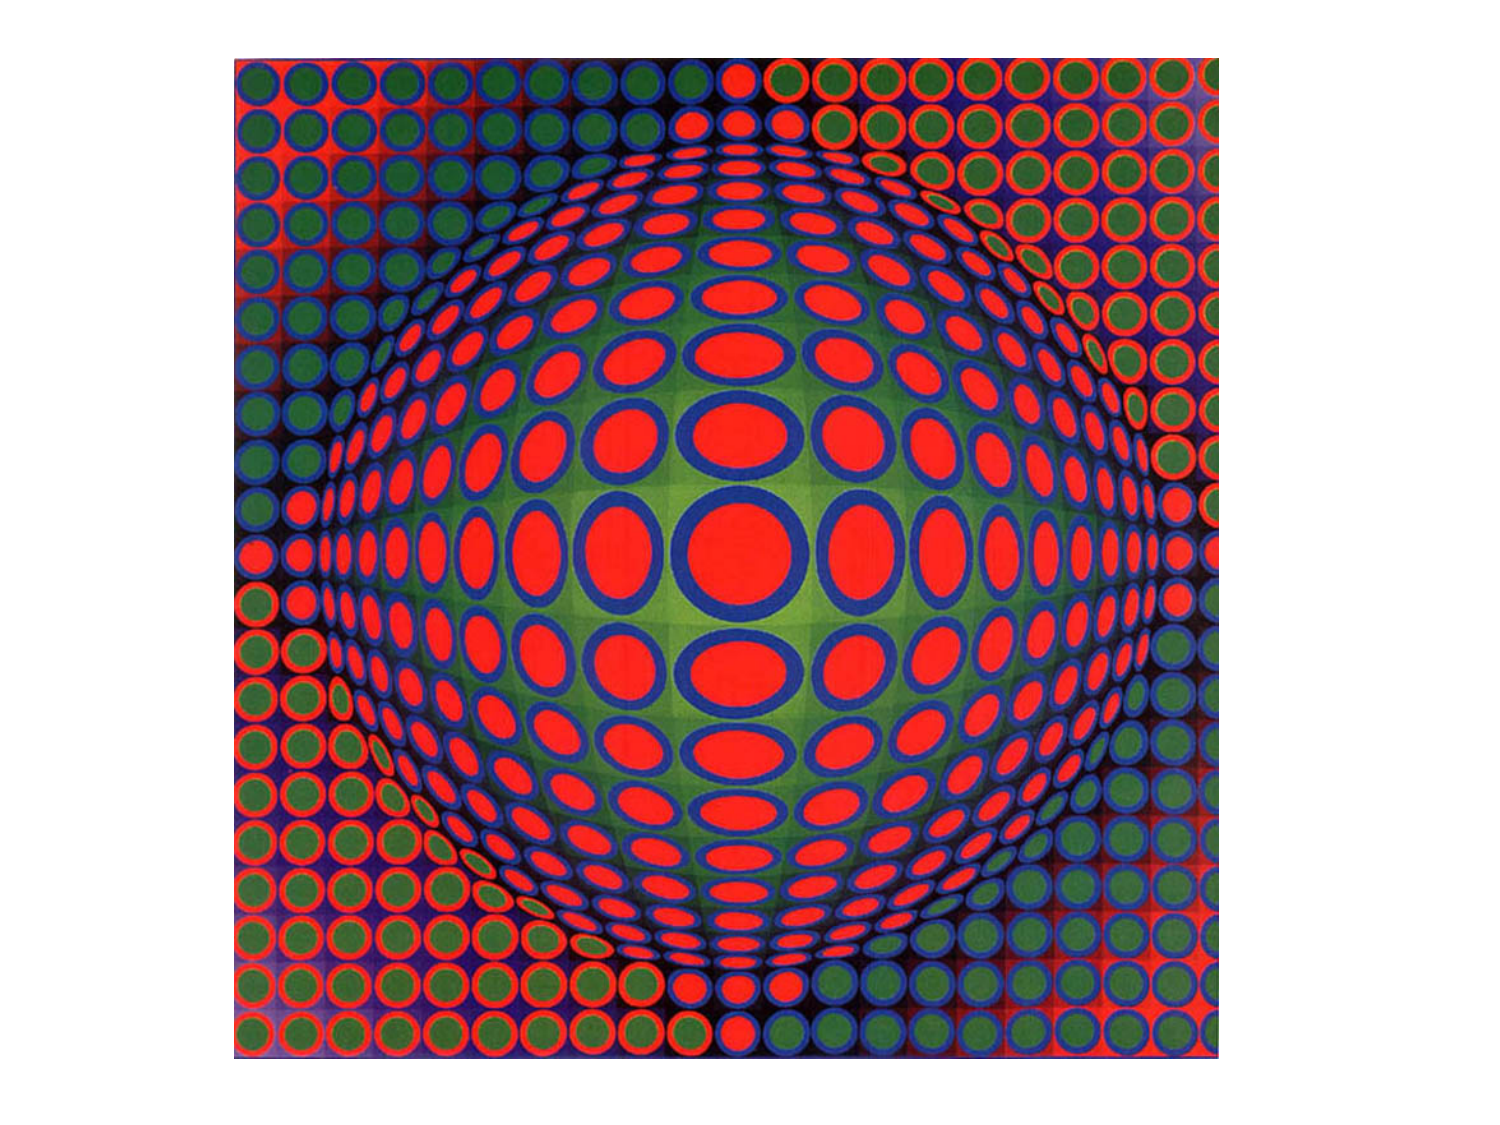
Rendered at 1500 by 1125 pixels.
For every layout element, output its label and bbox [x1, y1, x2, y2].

picture [234, 58, 1219, 1059]
